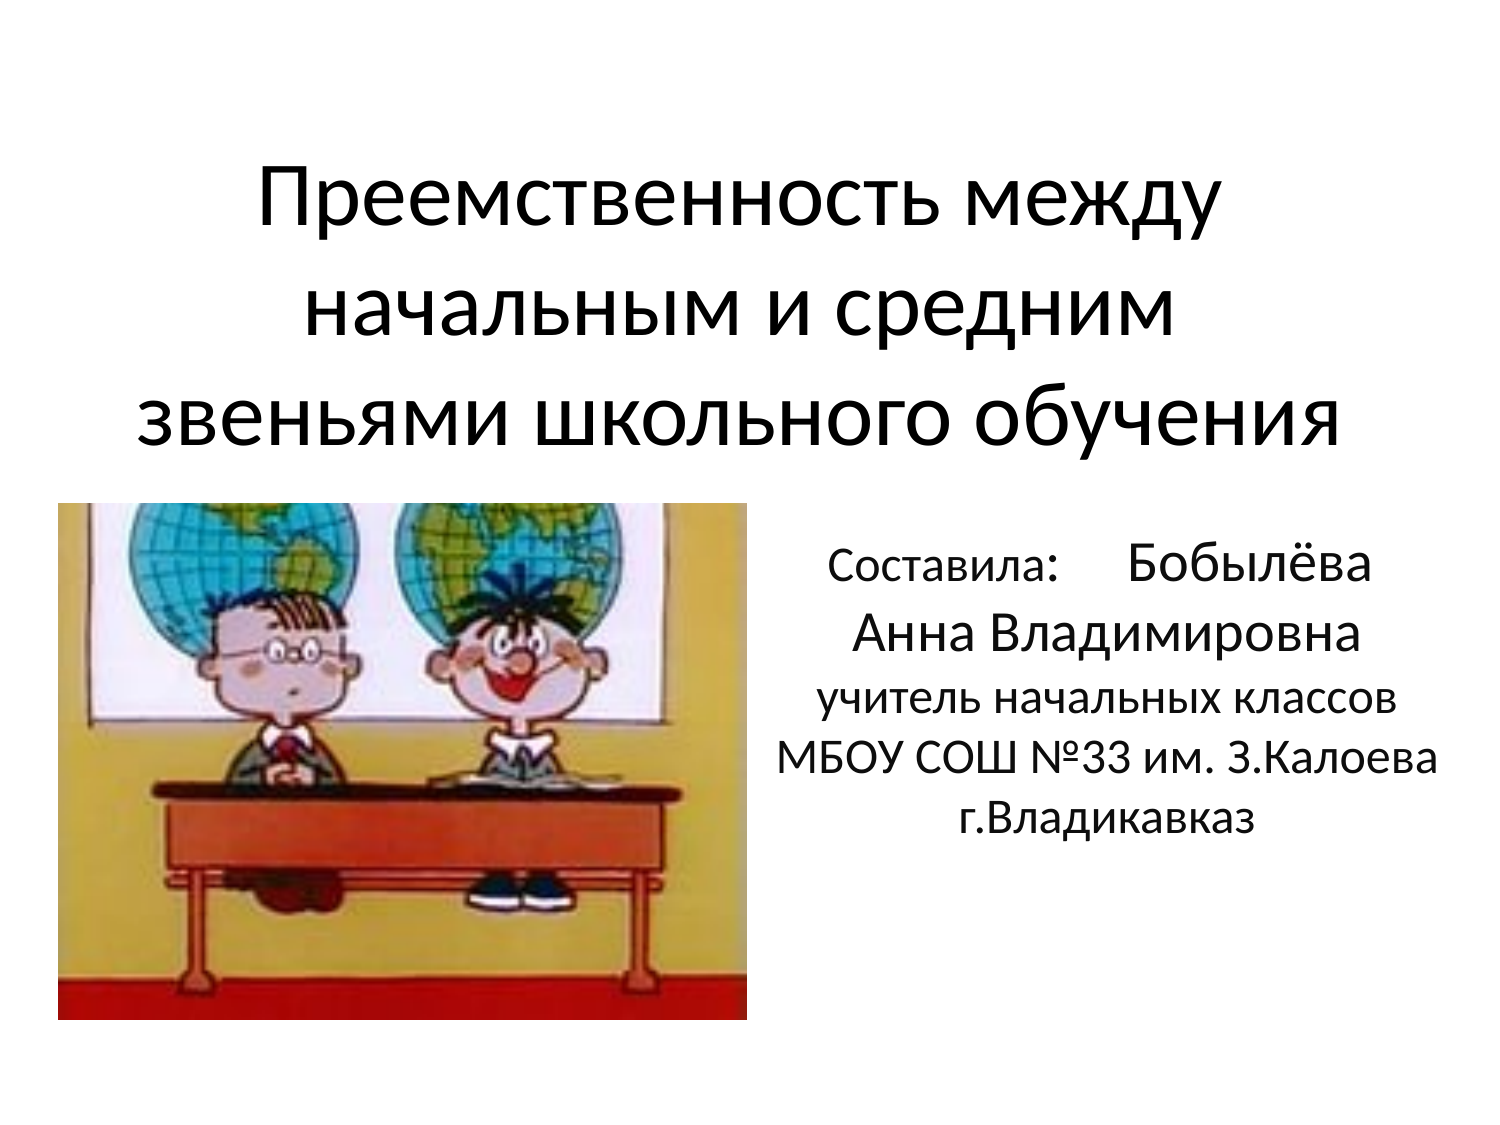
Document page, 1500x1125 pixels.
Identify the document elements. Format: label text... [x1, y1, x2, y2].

title Преемственность между начальным и средним звеньями школьного обучения [93, 105, 1388, 493]
picture [58, 503, 747, 1020]
subtitle Составила: Бобылёва Анна Владимировна учитель начальных классов МБОУ СОШ №33 им. З.Калоева г.Владикавказ [752, 515, 1465, 925]
